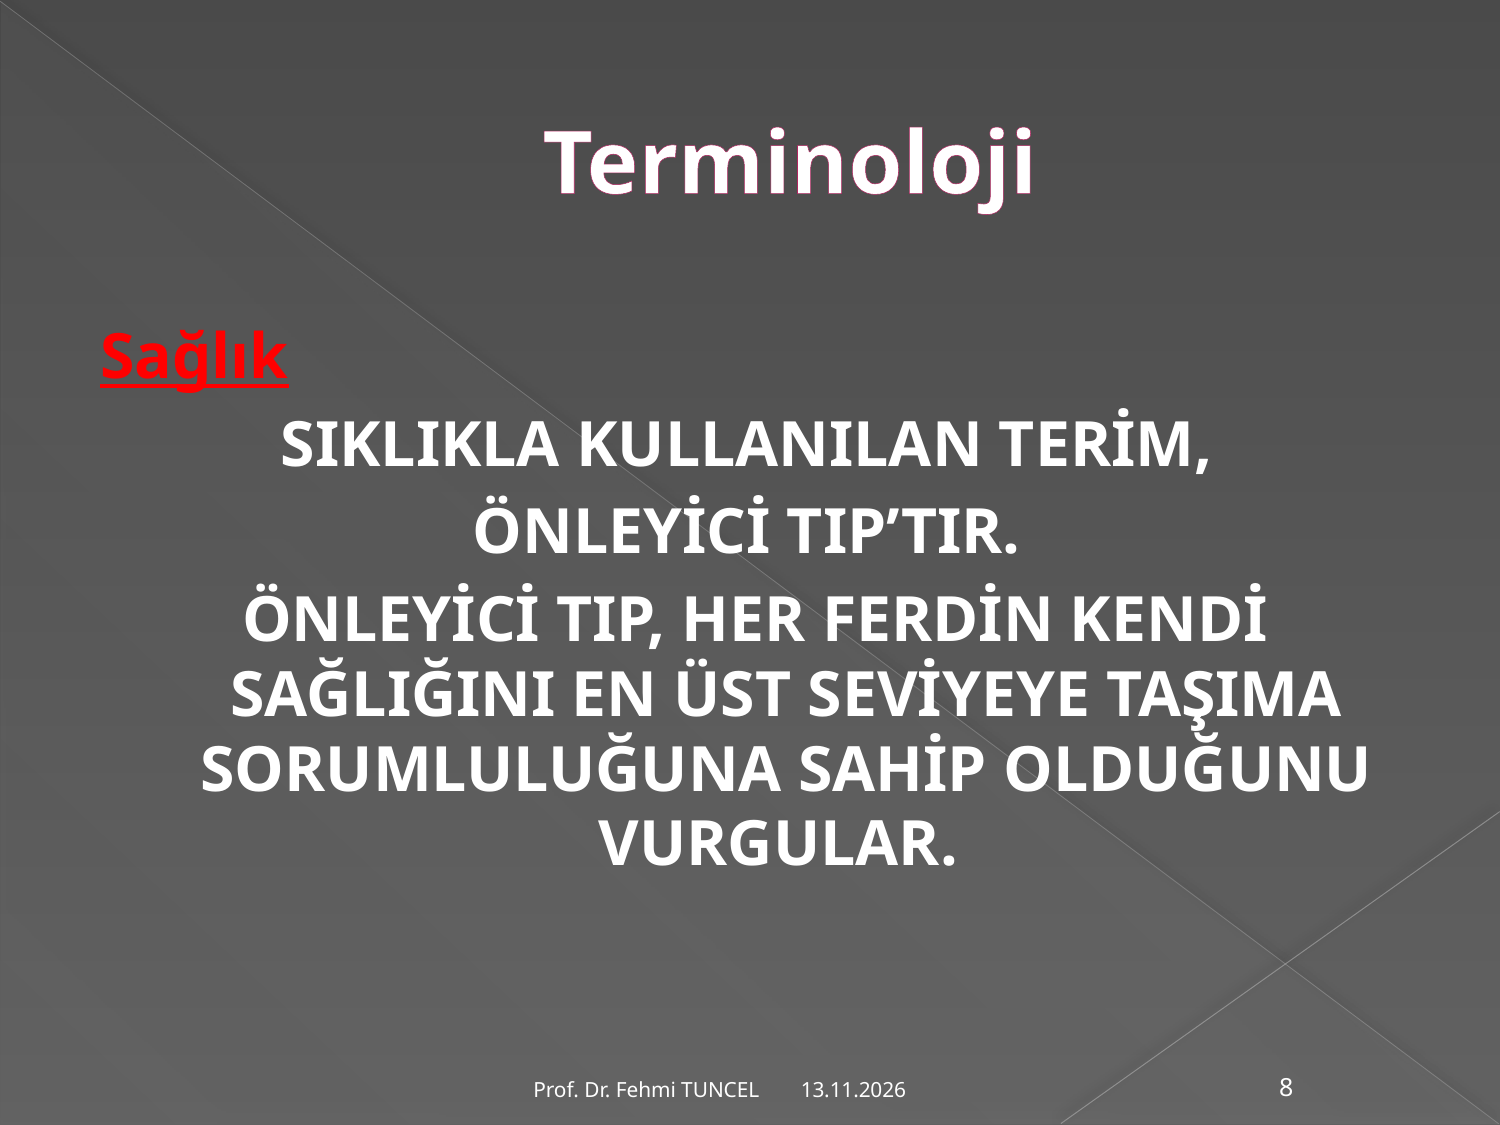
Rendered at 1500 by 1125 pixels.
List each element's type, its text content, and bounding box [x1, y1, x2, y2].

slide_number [786, 1062, 1136, 1113]
footer Prof. Dr. Fehmi TUNCEL [75, 1063, 774, 1113]
list Sağlık SIKLIKLA KULLANILAN TERİM, ÖNLEYİCİ TIP’TIR. ÖNLEYİCİ TIP, HER FERDİN KENDİ SAĞLIĞINI EN ÜST SEVİYEYE TAŞIMA SORUMLULUĞUNA SAHİP OLDUĞUNU VURGULAR. [75, 308, 1425, 1059]
slide_number 8 [1245, 1063, 1328, 1113]
title Terminoloji [75, 43, 1425, 274]
